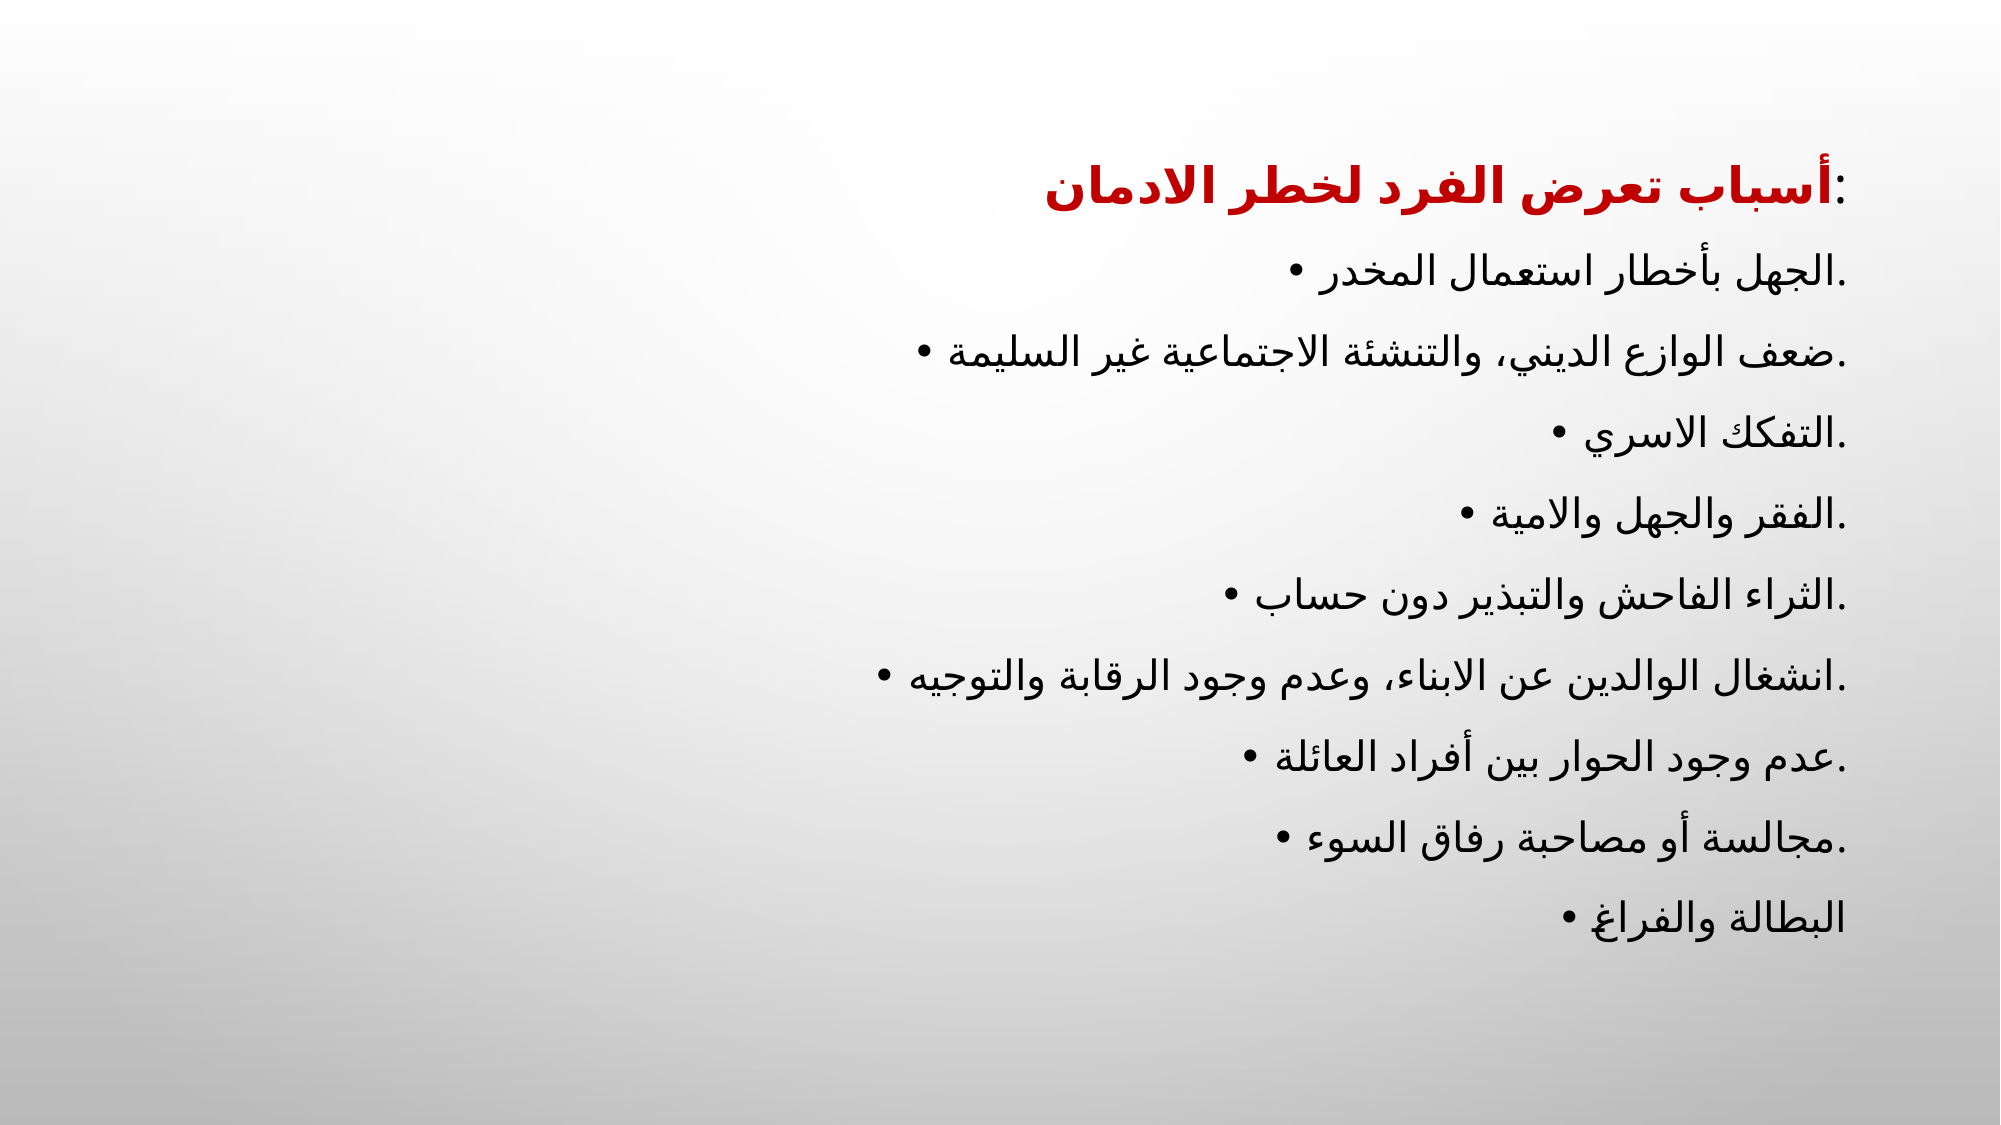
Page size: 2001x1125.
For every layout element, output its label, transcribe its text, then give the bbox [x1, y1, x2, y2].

list أسباب تعرض الفرد لخطر الادمان: • الجهل بأخطار استعمال المخدر. • ضعف الوازع الديني، والتنشئة الاجتماعية غير السليمة. • التفكك الاسري. • الفقر والجهل والامية. • الثراء الفاحش والتبذير دون حساب. • انشغال الوالدين عن الابناء، وعدم وجود الرقابة والتوجيه. • عدم وجود الحوار بين أفراد العائلة. • مجالسة أو مصاحبة رفاق السوء. • البطالة والفراغ [137, 133, 1863, 1014]
picture [0, 0, 2000, 1125]
